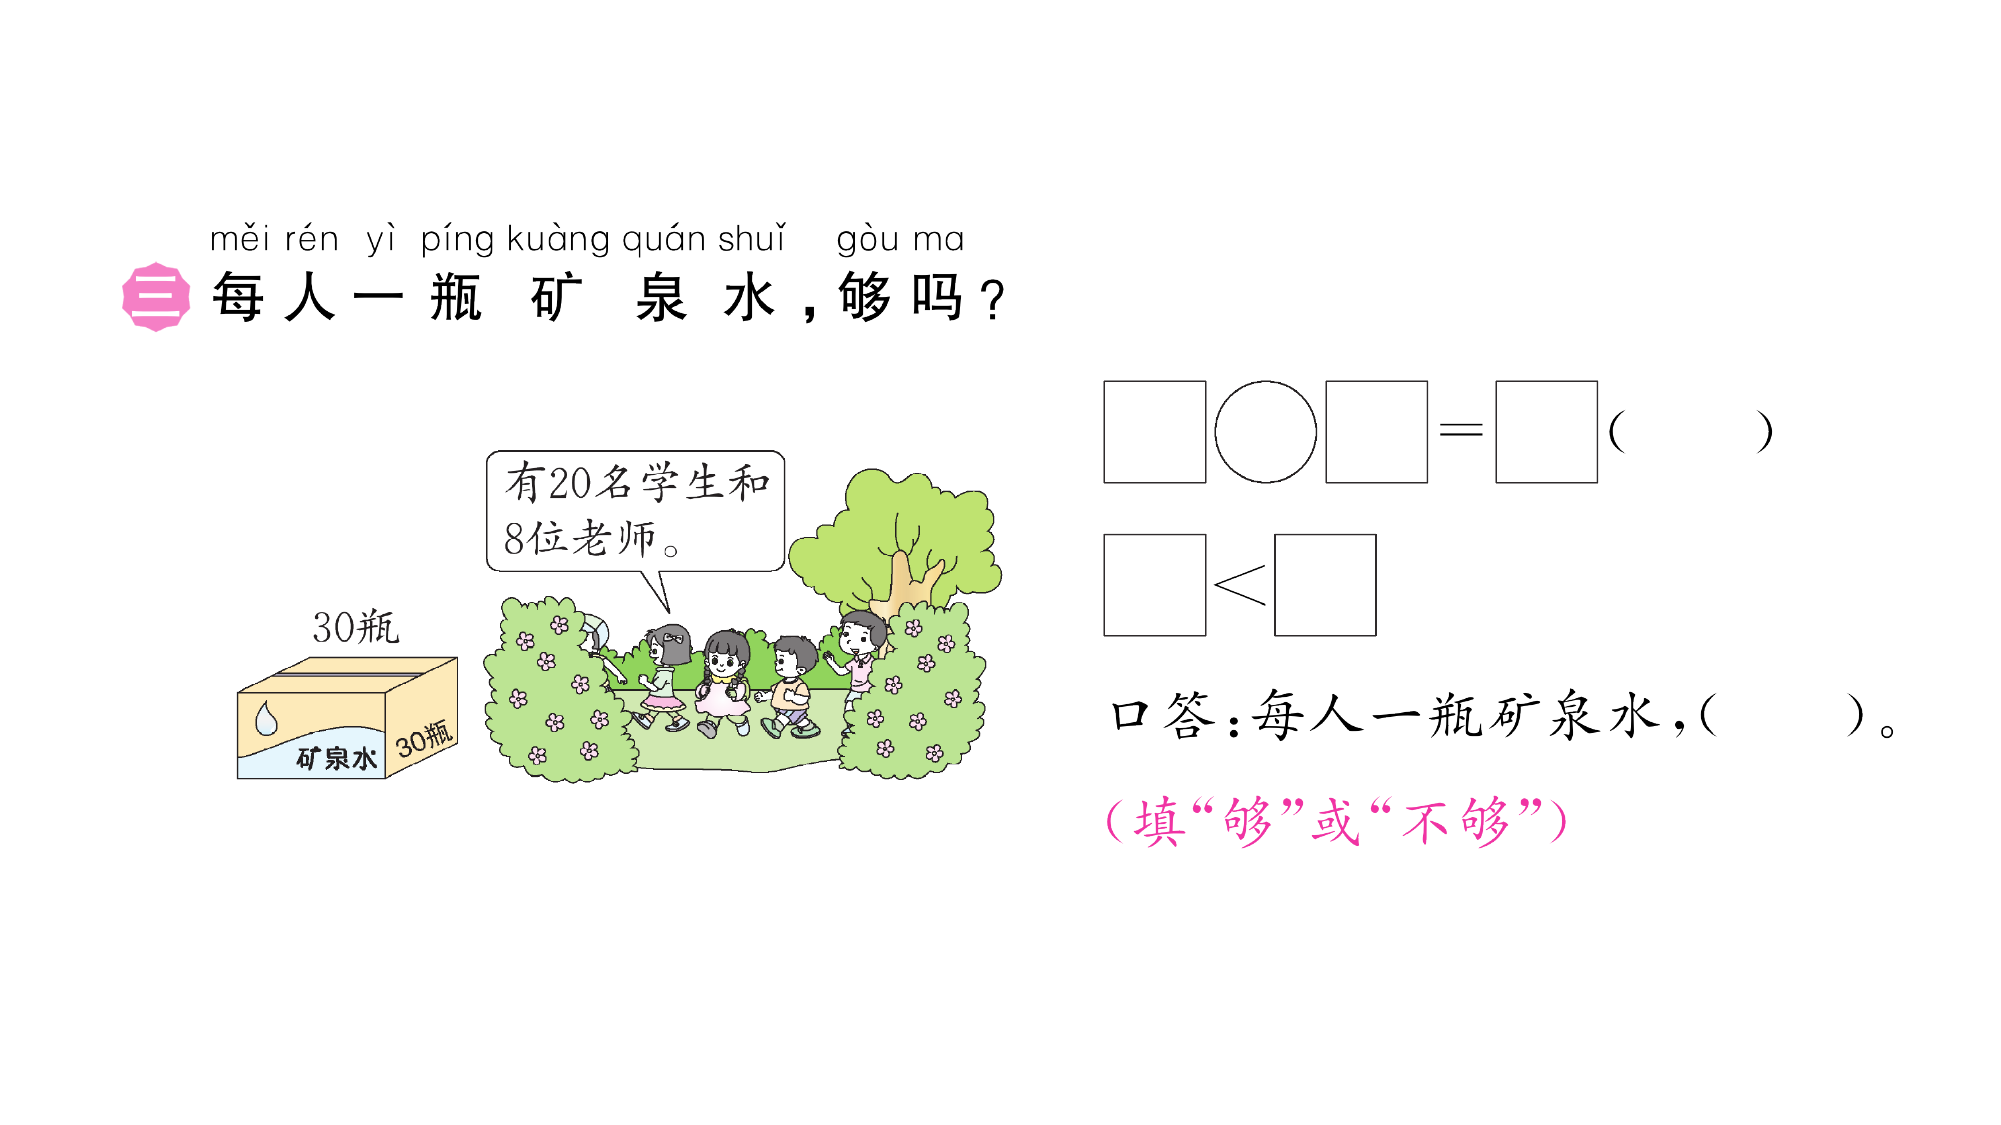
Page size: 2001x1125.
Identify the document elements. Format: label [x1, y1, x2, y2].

picture [118, 177, 2000, 862]
